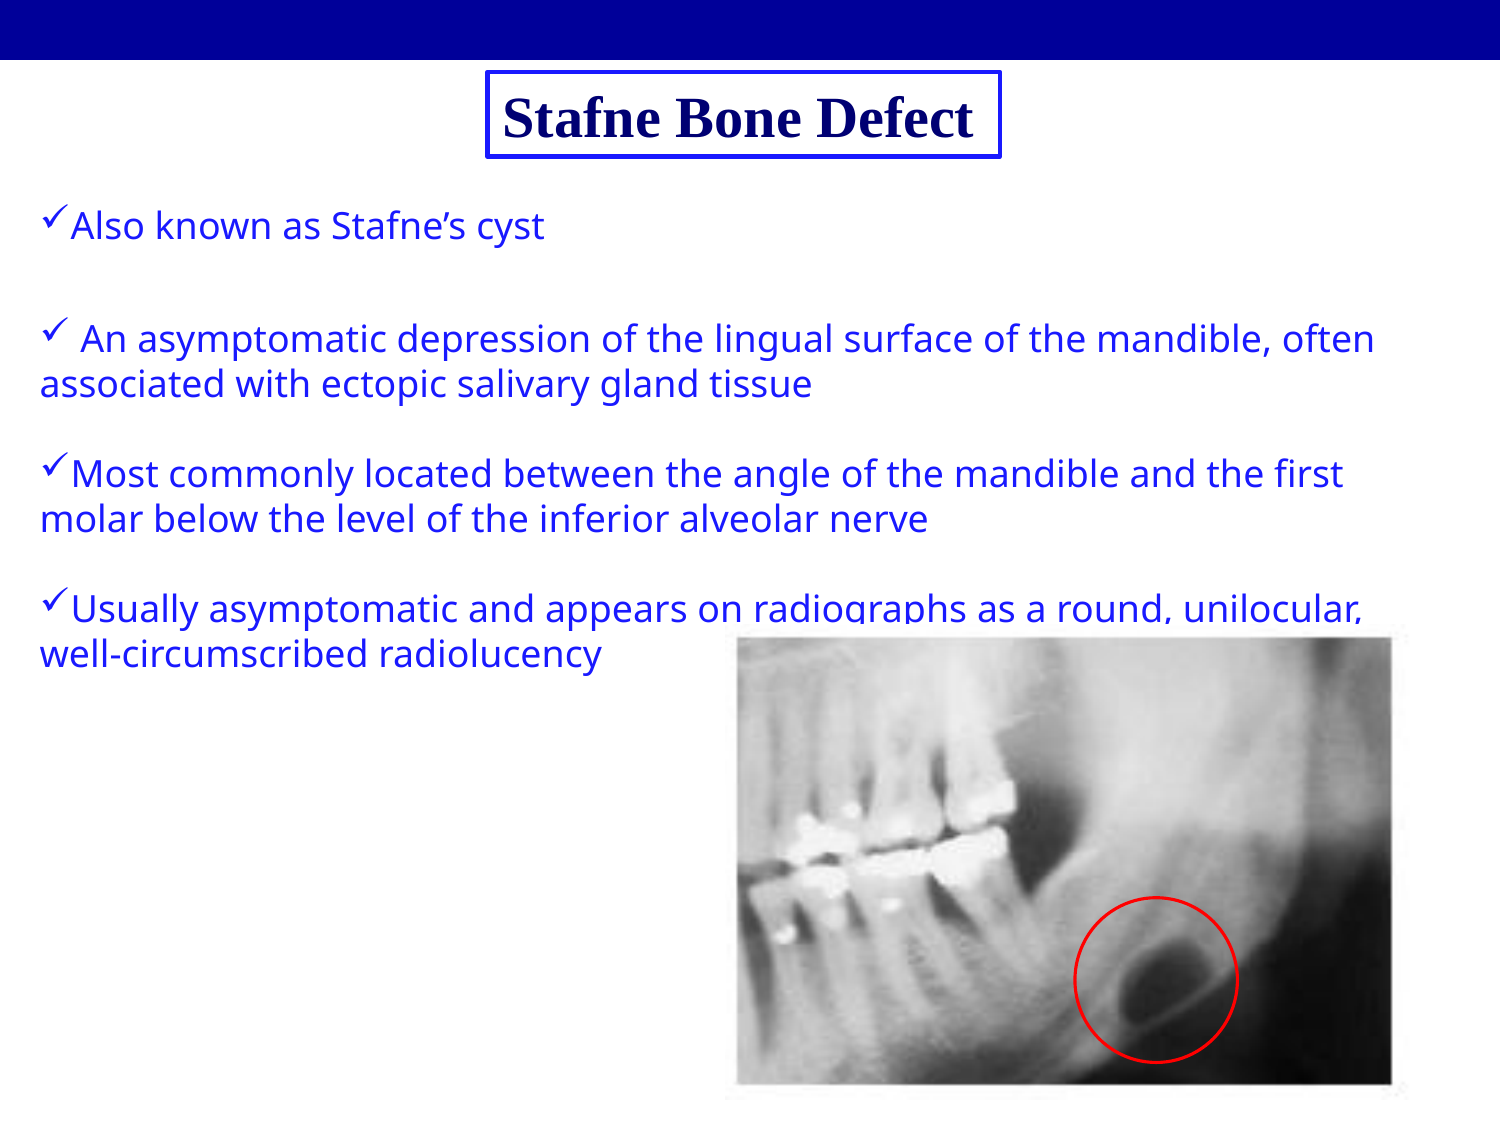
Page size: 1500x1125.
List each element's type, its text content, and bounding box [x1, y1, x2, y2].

text_box Also known as Stafne’s cyst An asymptomatic depression of the lingual surface of the mandible, often associated with ectopic salivary gland tissue Most commonly located between the angle of the mandible and the first molar below the level of the inferior alveolar nerve Usually asymptomatic and appears on radiographs as a round, unilocular, well-circumscribed radiolucency [24, 172, 1463, 683]
text_box Stafne Bone Defect [485, 70, 1002, 159]
picture [724, 624, 1419, 1101]
